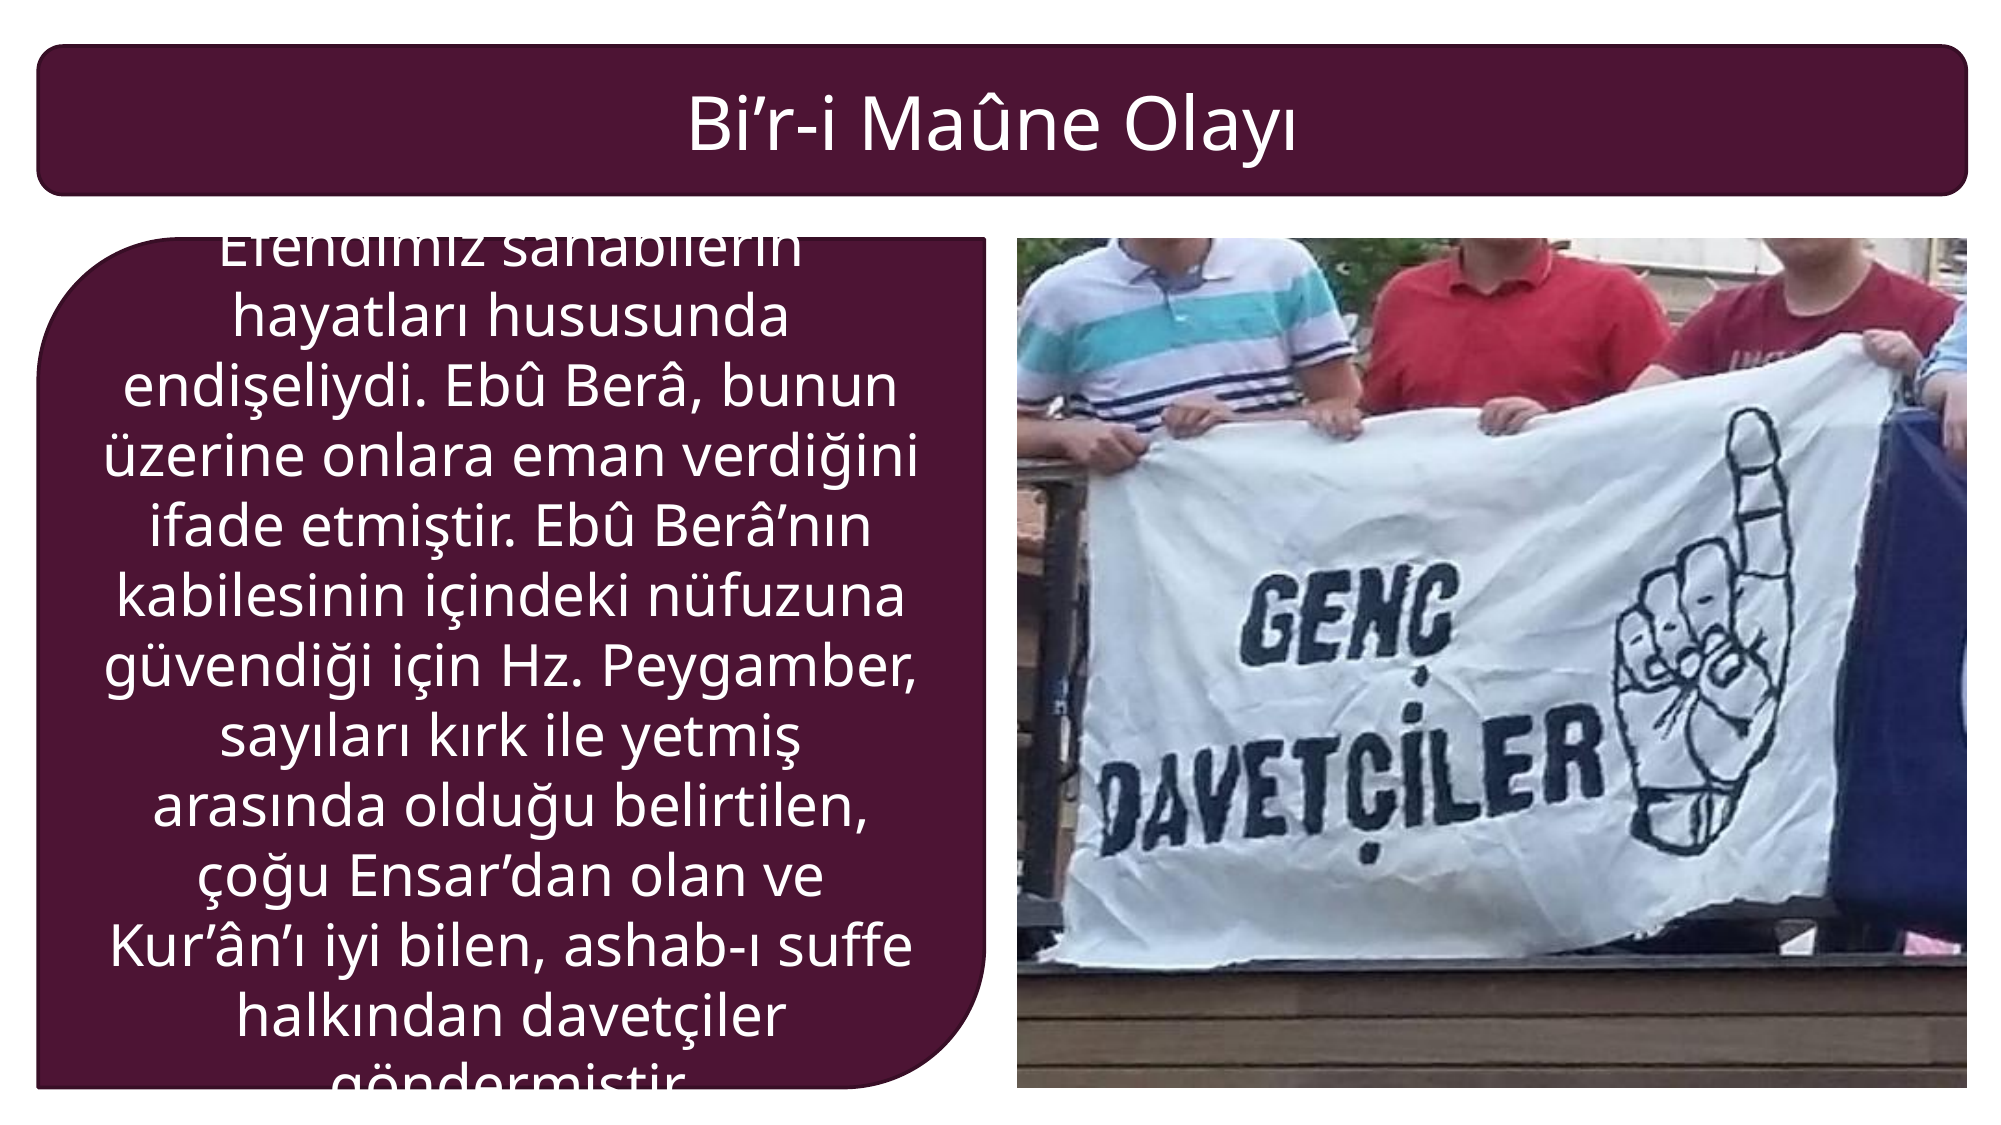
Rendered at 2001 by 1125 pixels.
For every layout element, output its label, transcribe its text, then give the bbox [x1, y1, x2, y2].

text_box Efendimiz sahabilerin hayatları hususunda endişeliydi. Ebû Berâ, bunun üzerine onlara eman verdiğini ifade etmiştir. Ebû Berâ’nın kabilesinin içindeki nüfuzuna güvendiği için Hz. Peygamber, sayıları kırk ile yetmiş arasında olduğu belirtilen, çoğu Ensar’dan olan ve Kur’ân’ı iyi bilen, ashab-ı suffe halkından davetçiler göndermiştir. [36, 237, 987, 1090]
text_box Bi’r-i Maûne Olayı [36, 44, 1969, 197]
picture [1016, 238, 1967, 1088]
